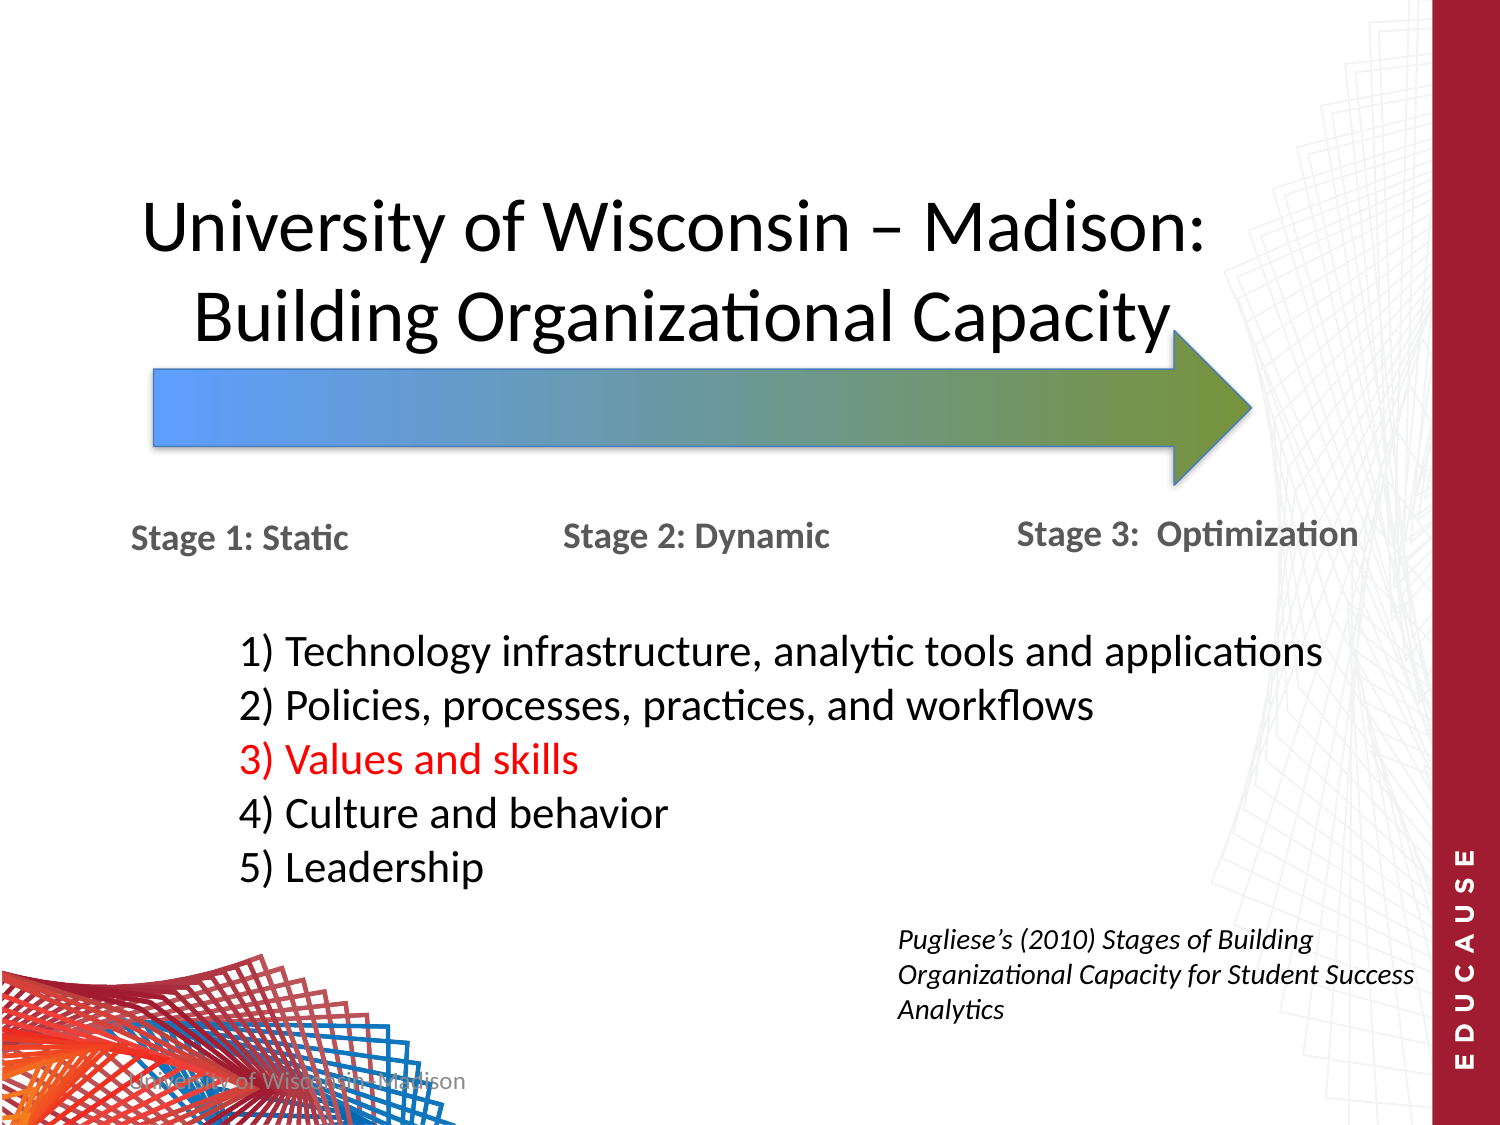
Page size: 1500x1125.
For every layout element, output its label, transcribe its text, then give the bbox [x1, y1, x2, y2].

footer University of Wisconsin–Madison [6, 1050, 590, 1110]
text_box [115, 330, 1450, 567]
title University of Wisconsin – Madison: Building Organizational Capacity [0, 164, 1367, 370]
list 1) Technology infrastructure, analytic tools and applications 2) Policies, processes, practices, and workflows 3) Values and skills 4) Culture and behavior 5) Leadership [174, 624, 1350, 913]
list Pugliese’s (2010) Stages of Building Organizational Capacity for Student Success Analytics [837, 912, 1500, 1000]
picture [0, 0, 1500, 1125]
